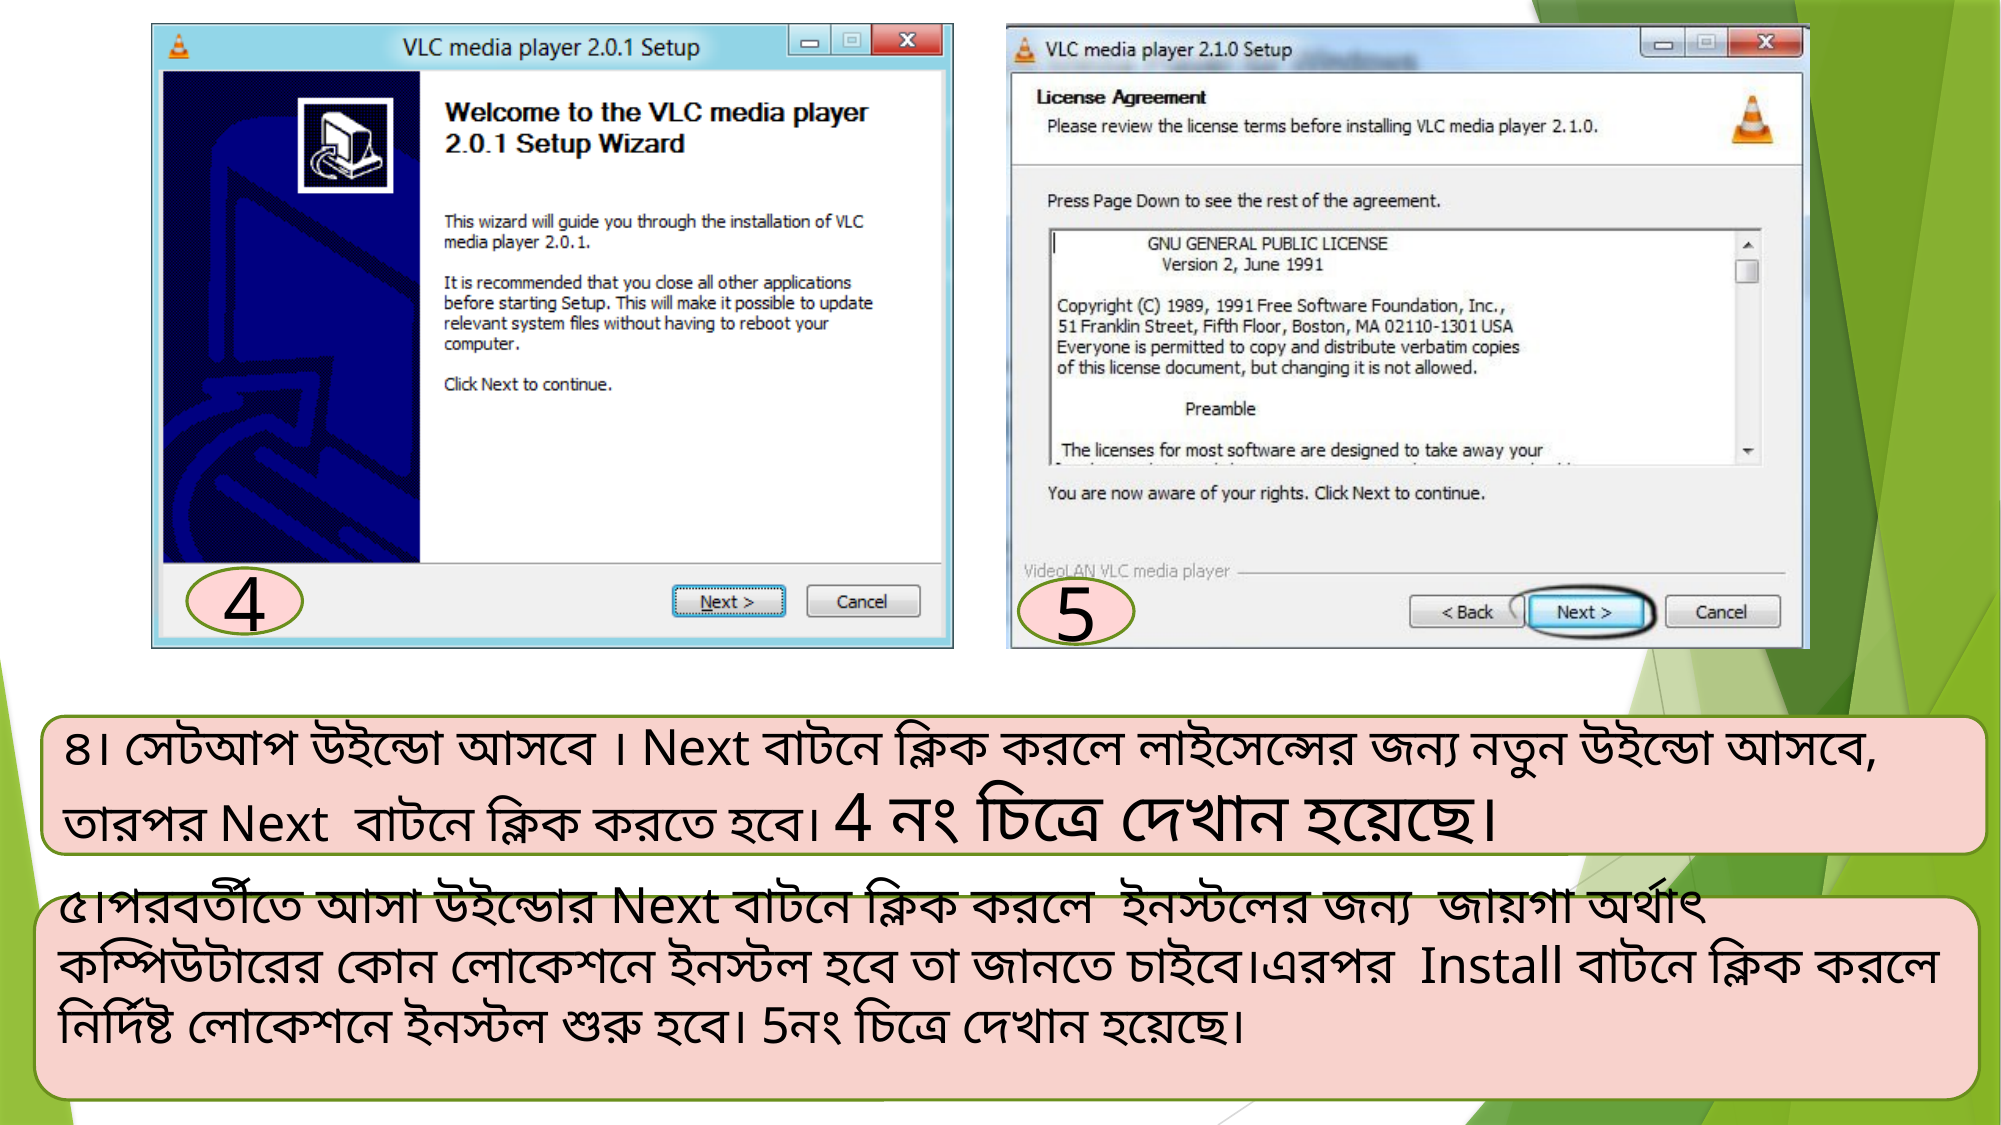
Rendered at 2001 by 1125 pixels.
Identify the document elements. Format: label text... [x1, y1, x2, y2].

text_box ৫।পরবর্তীতে আসা উইন্ডোর Next বাটনে ক্লিক করলে ইনস্টলের জন্য জায়গা অর্থাৎ কম্পিউটারের কোন লোকেশনে ইনস্টল হবে তা জানতে চাইবে।এরপর Install বাটনে ক্লিক করলে নির্দিষ্ট লোকেশনে ইনস্টল শুরু হবে। 5নং চিত্রে দেখান হয়েছে। [32, 895, 1982, 1102]
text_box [151, 23, 954, 650]
text_box ৪। সেটআপ উইন্ডো আসবে । Next বাটনে ক্লিক করলে লাইসেন্সের জন্য নতুন উইন্ডো আসবে, তারপর Next বাটনে ক্লিক করতে হবে। 4 নং চিত্রে দেখান হয়েছে। [40, 714, 1989, 856]
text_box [1006, 23, 1811, 650]
